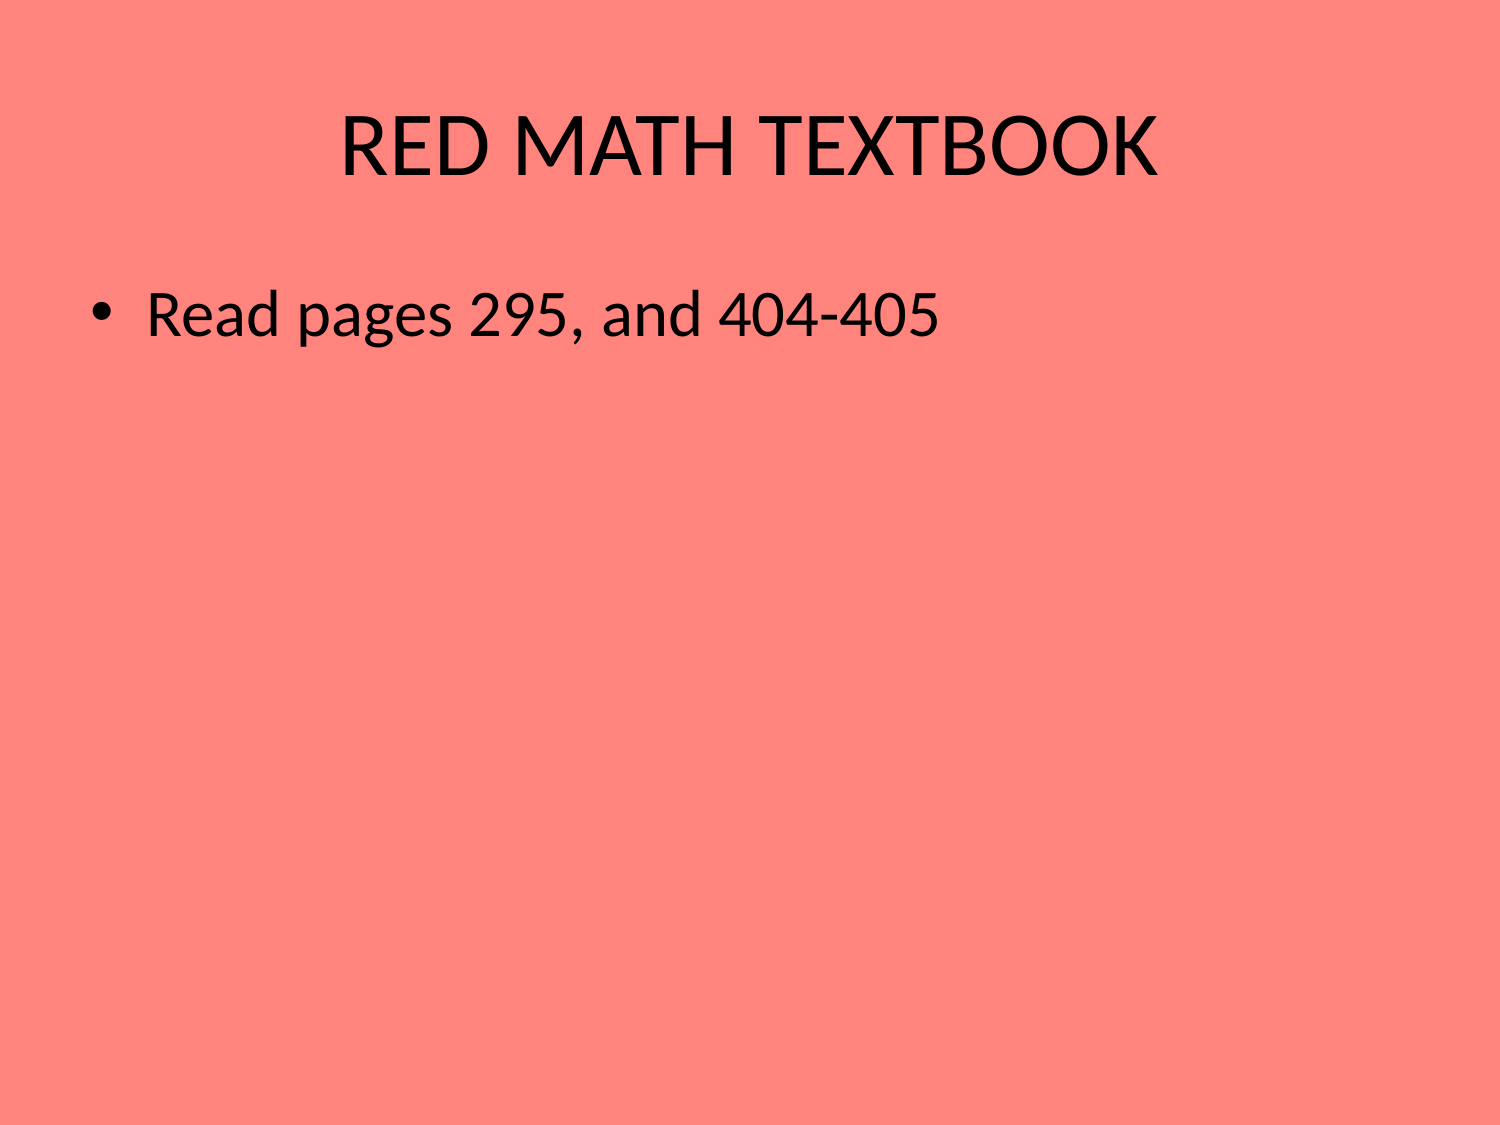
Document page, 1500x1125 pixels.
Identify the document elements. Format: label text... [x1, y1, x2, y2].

list Read pages 295, and 404-405 [75, 262, 1425, 1005]
title RED MATH TEXTBOOK [75, 45, 1425, 233]
